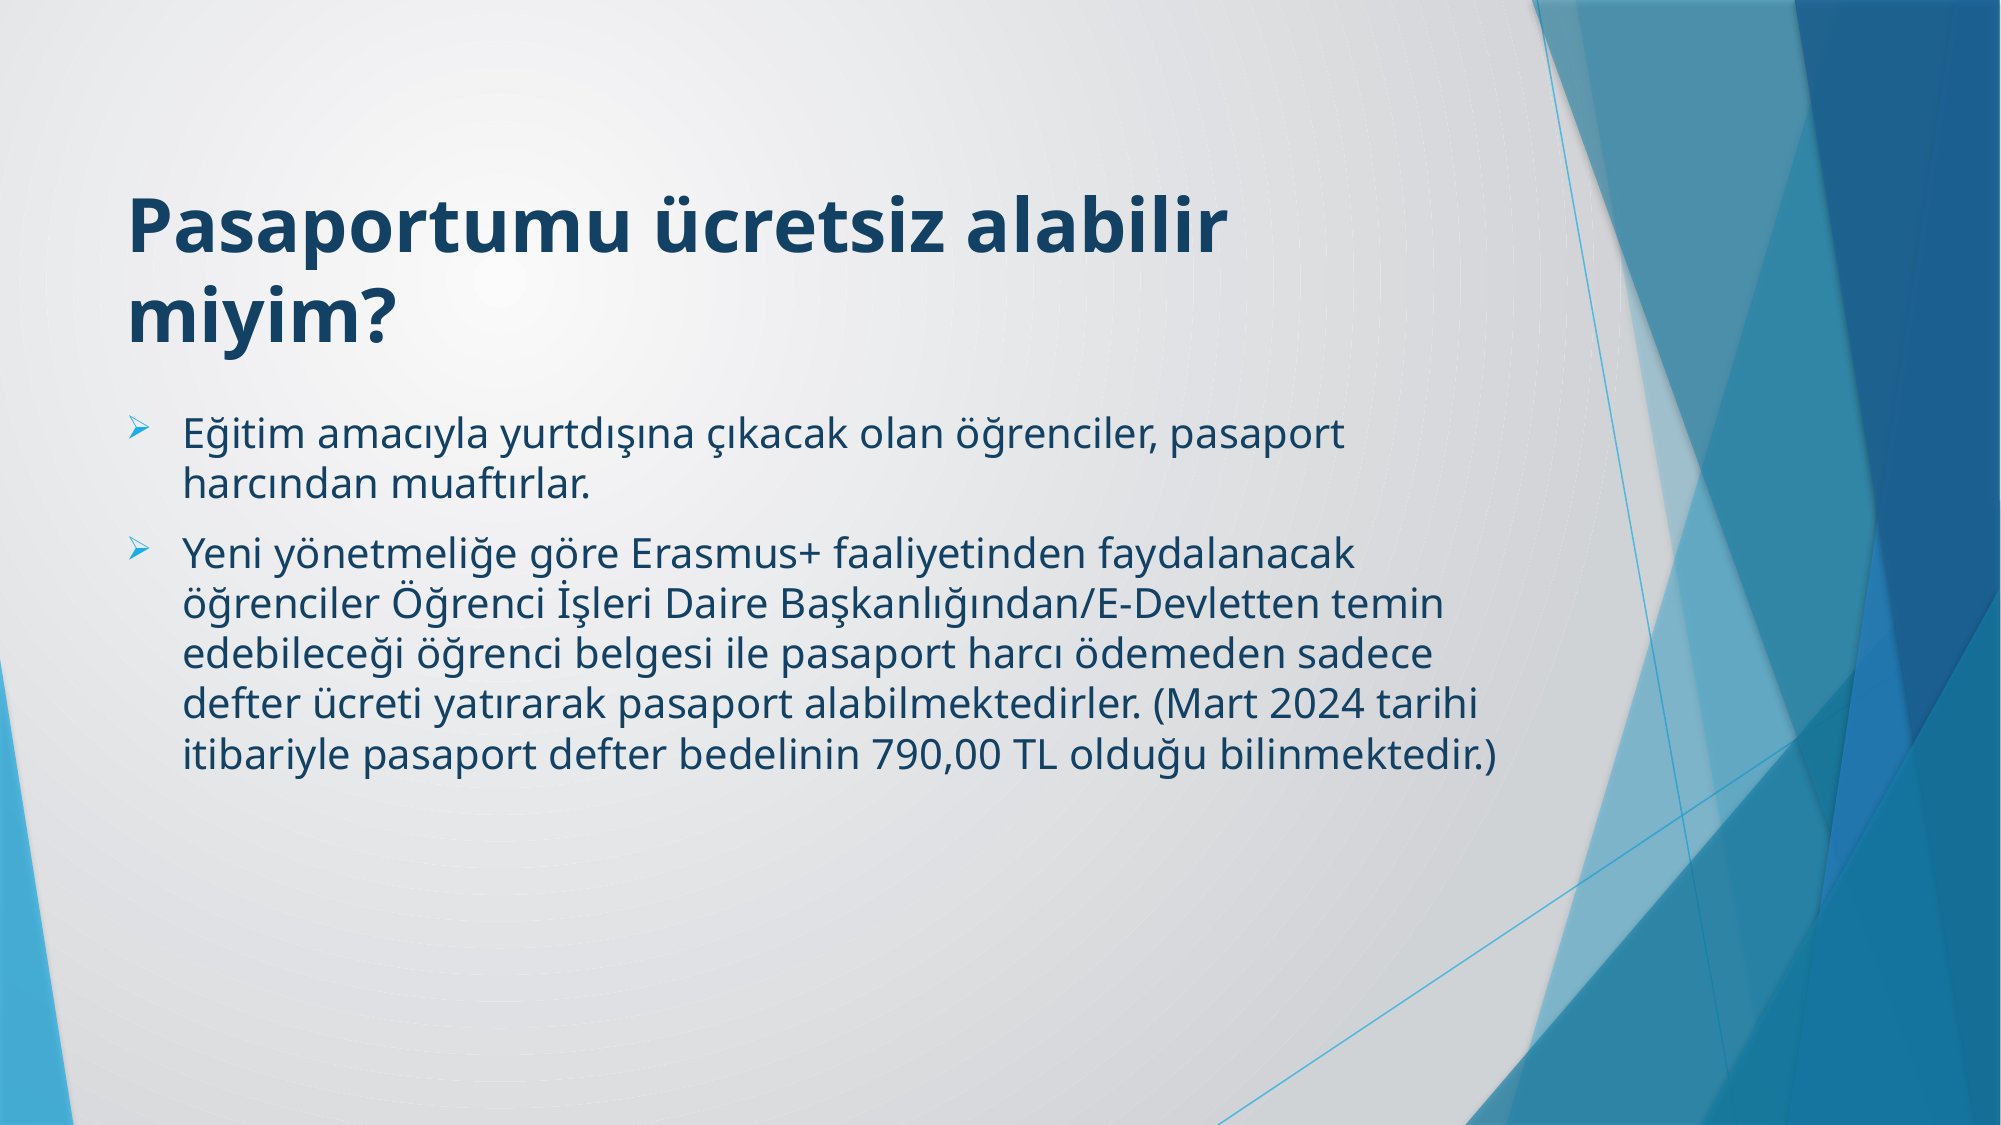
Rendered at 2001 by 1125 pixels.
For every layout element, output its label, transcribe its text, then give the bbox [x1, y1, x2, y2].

list Eğitim amacıyla yurtdışına çıkacak olan öğrenciler, pasaport harcından muaftırlar. Yeni yönetmeliğe göre Erasmus+ faaliyetinden faydalanacak öğrenciler Öğrenci İşleri Daire Başkanlığından/E-Devletten temin edebileceği öğrenci belgesi ile pasaport harcı ödemeden sadece defter ücreti yatırarak pasaport alabilmektedirler. (Mart 2024 tarihi itibariyle pasaport defter bedelinin 790,00 TL olduğu bilinmektedir.) [111, 398, 1522, 859]
title Pasaportumu ücretsiz alabilir miyim? [111, 170, 1522, 387]
